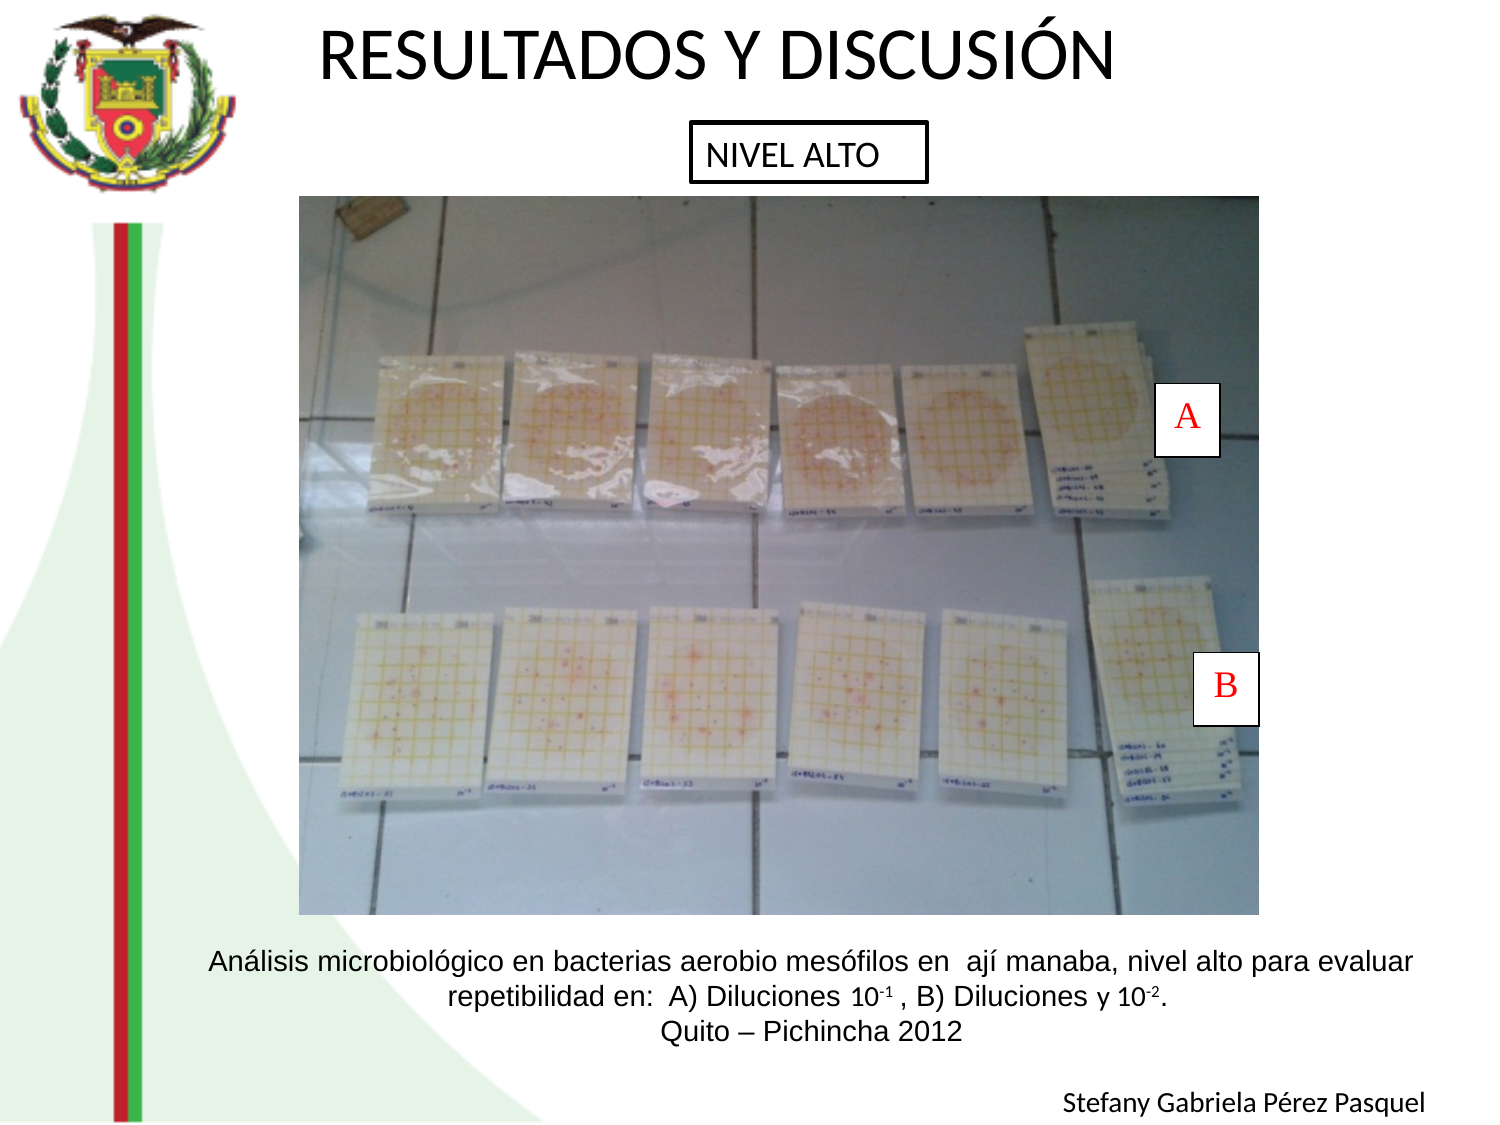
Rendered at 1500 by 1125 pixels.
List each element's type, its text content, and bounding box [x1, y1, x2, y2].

text_box [0, 0, 1500, 74]
text_box Análisis microbiológico en bacterias aerobio mesófilos en ají manaba, nivel alto para evaluar repetibilidad en: A) Diluciones 10-1 , B) Diluciones y 10-2. Quito – Pichincha 2012 [123, 934, 1500, 1055]
picture [0, 150, 1500, 1125]
text_box [0, 74, 1500, 150]
text_box Stefany Gabriela Pérez Pasquel [761, 1075, 1441, 1125]
text_box NIVEL ALTO [689, 150, 929, 184]
